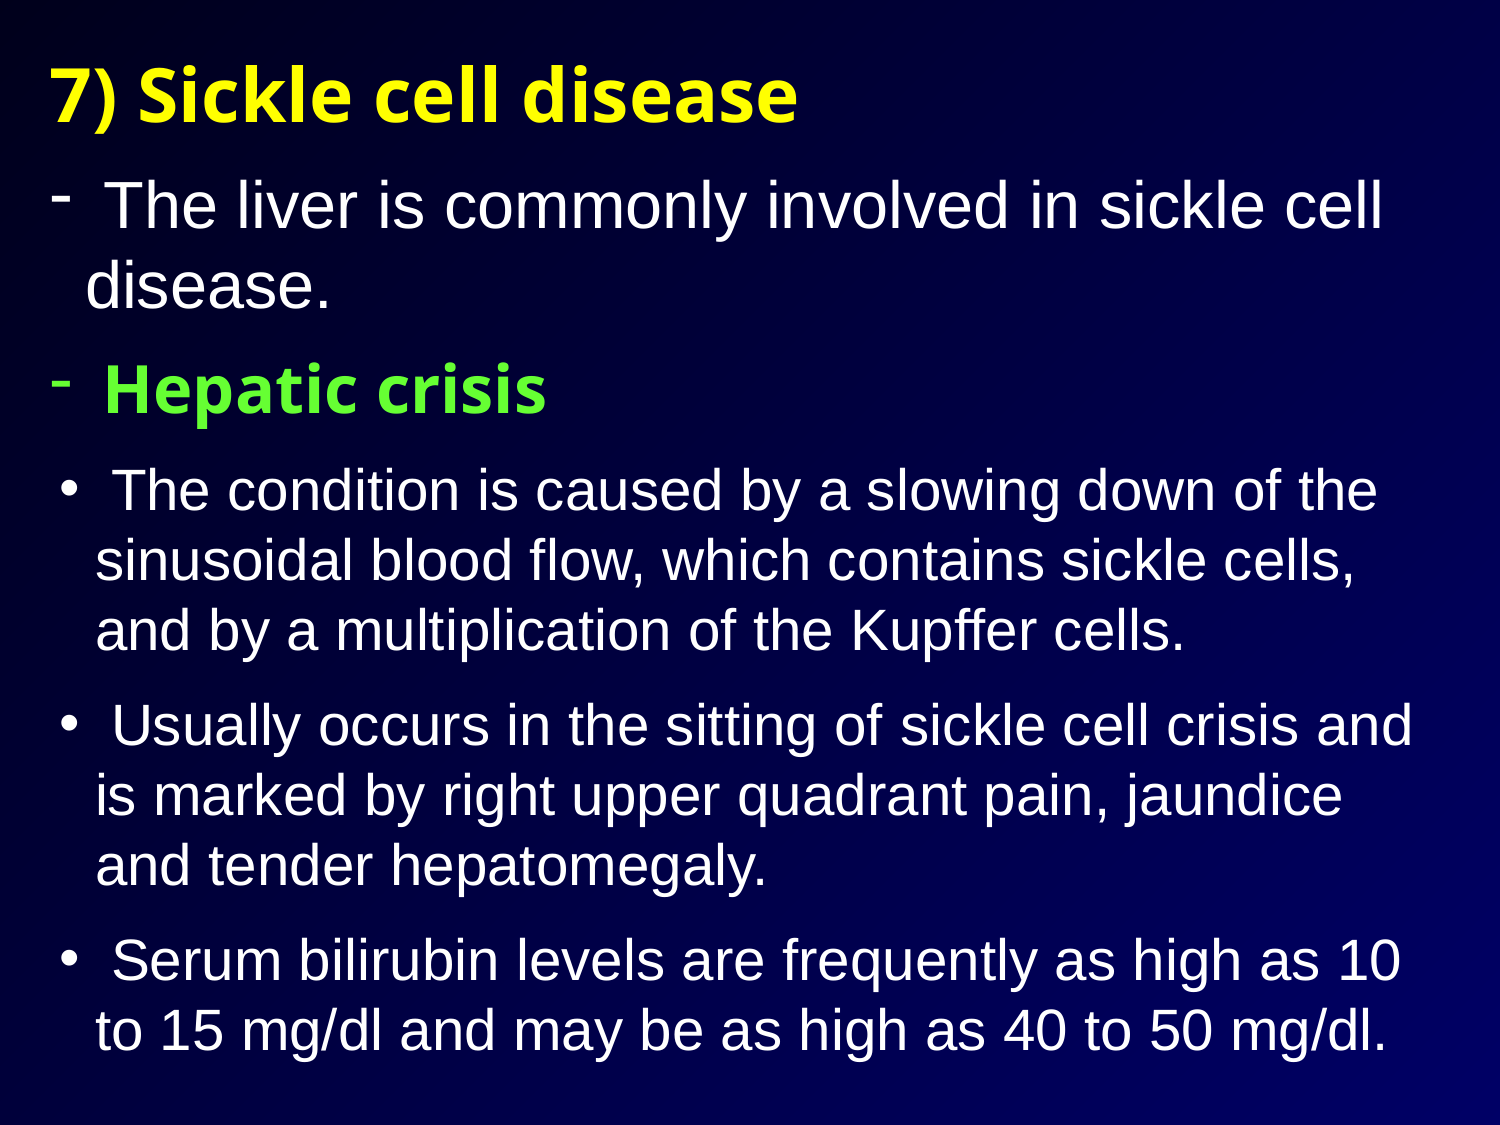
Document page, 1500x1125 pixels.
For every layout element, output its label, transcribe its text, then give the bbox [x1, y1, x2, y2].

text_box 7) Sickle cell disease The liver is commonly involved in sickle cell disease. Hepatic crisis The condition is caused by a slowing down of the sinusoidal blood flow, which contains sickle cells, and by a multiplication of the Kupffer cells. Usually occurs in the sitting of sickle cell crisis and is marked by right upper quadrant pain, jaundice and tender hepatomegaly. Serum bilirubin levels are frequently as high as 10 to 15 mg/dl and may be as high as 40 to 50 mg/dl. [35, 39, 1465, 1070]
